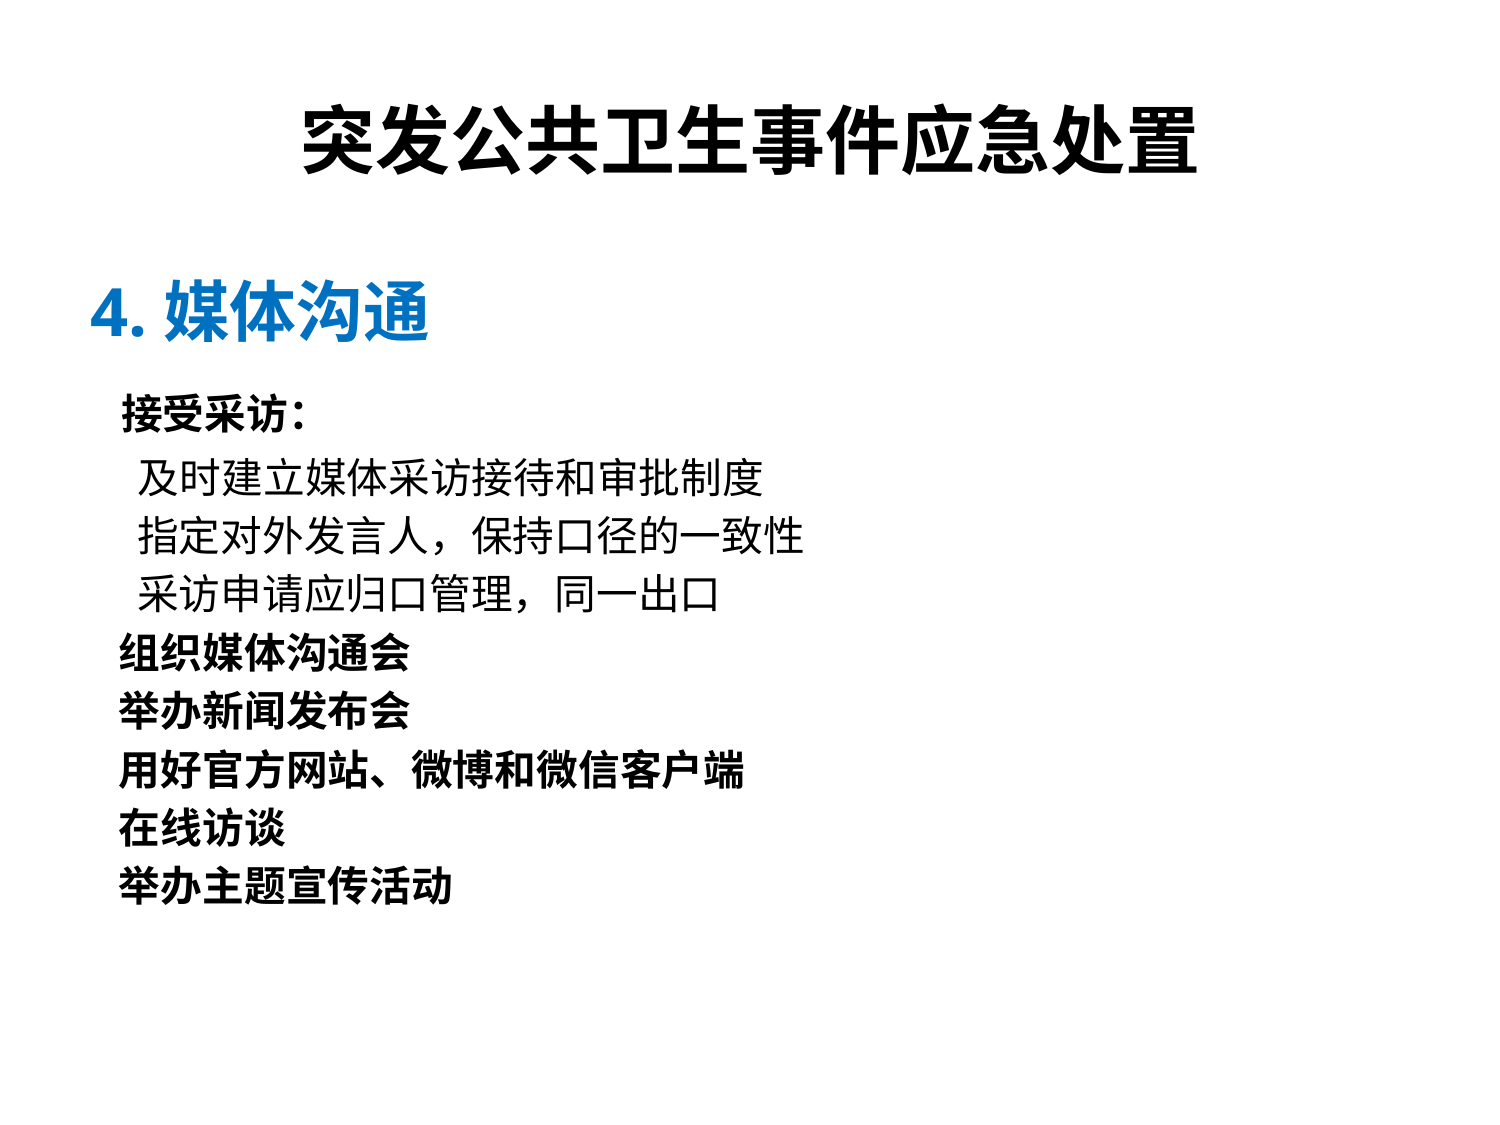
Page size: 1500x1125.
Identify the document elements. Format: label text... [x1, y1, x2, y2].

list 4.媒体沟通 接受采访： 及时建立媒体采访接待和审批制度 指定对外发言人，保持口径的一致性 采访申请应归口管理，同一出口 组织媒体沟通会 举办新闻发布会 用好官方网站、微博和微信客户端 在线访谈 举办主题宣传活动 [75, 262, 1425, 1005]
title 突发公共卫生事件应急处置 [75, 45, 1425, 233]
